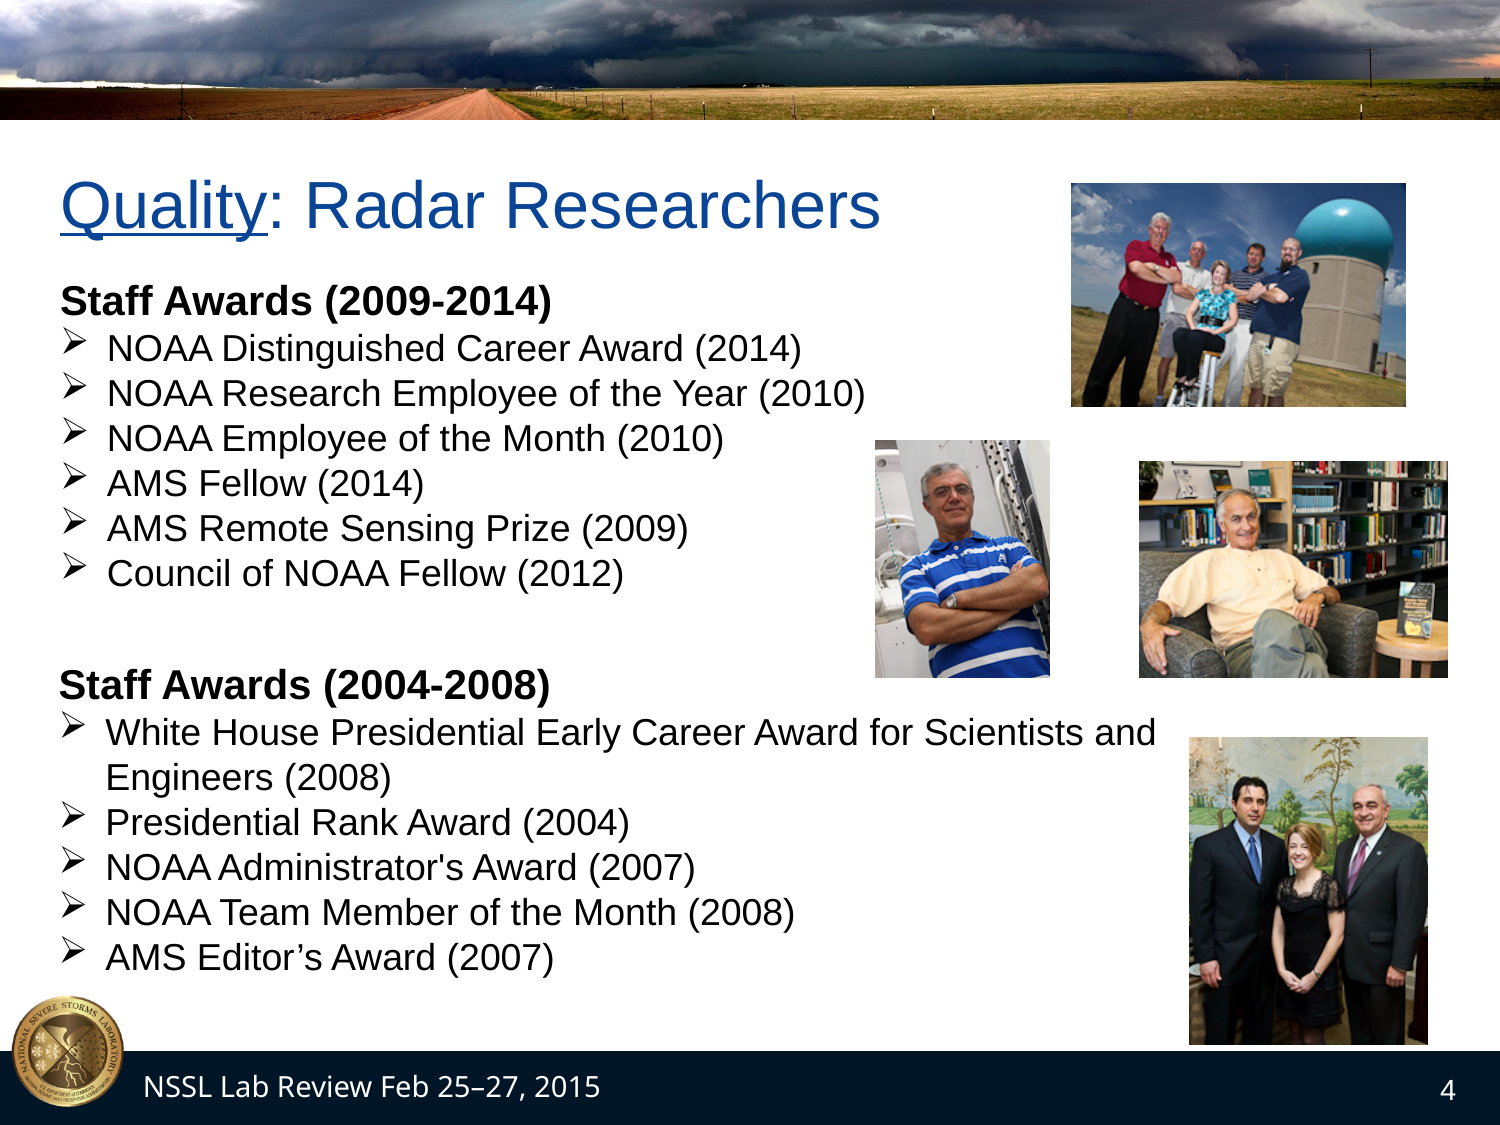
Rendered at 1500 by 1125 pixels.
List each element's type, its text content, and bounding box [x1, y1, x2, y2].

picture [875, 440, 1051, 678]
footer NSSL Lab Review Feb 25–27, 2015 [127, 1075, 813, 1119]
title Quality: Radar Researchers [45, 149, 1034, 250]
picture [1070, 183, 1406, 407]
picture [1139, 461, 1449, 678]
picture [1188, 737, 1428, 1046]
picture [11, 995, 124, 1107]
slide_number 4 [1121, 1058, 1472, 1119]
picture [0, 0, 1500, 120]
text_box Staff Awards (2009-2014) NOAA Distinguished Career Award (2014) NOAA Research Employee of the Year (2010) NOAA Employee of the Month (2010) AMS Fellow (2014) AMS Remote Sensing Prize (2009) Council of NOAA Fellow (2012) [45, 266, 1007, 650]
text_box Staff Awards (2004-2008) White House Presidential Early Career Award for Scientists and Engineers (2008) Presidential Rank Award (2004) NOAA Administrator's Award (2007) NOAA Team Member of the Month (2008) AMS Editor’s Award (2007) [43, 650, 1316, 1075]
